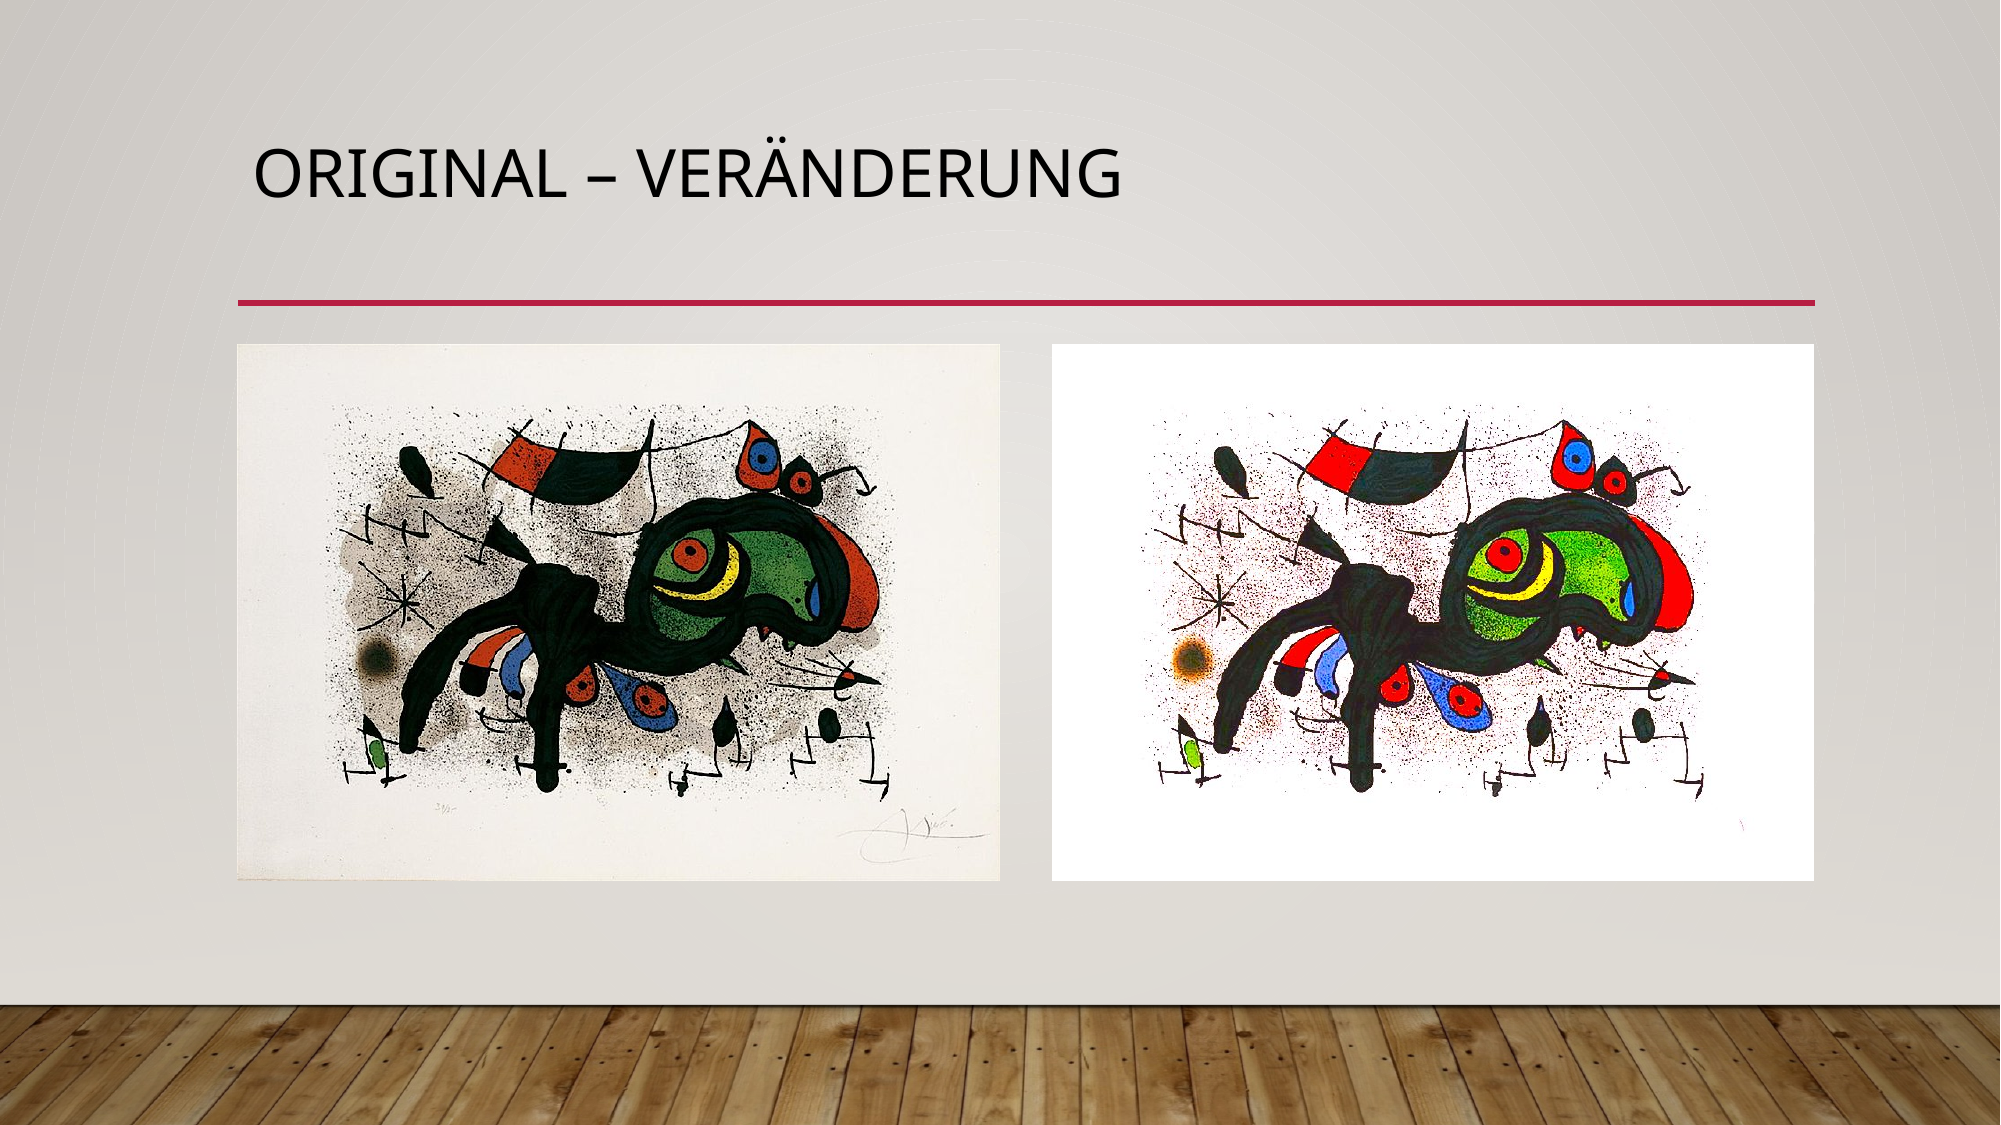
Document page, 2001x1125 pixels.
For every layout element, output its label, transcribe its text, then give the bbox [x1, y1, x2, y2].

title Original – Veränderung [237, 132, 1814, 306]
picture [0, 1005, 2000, 1125]
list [237, 344, 1000, 882]
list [1052, 344, 1815, 882]
